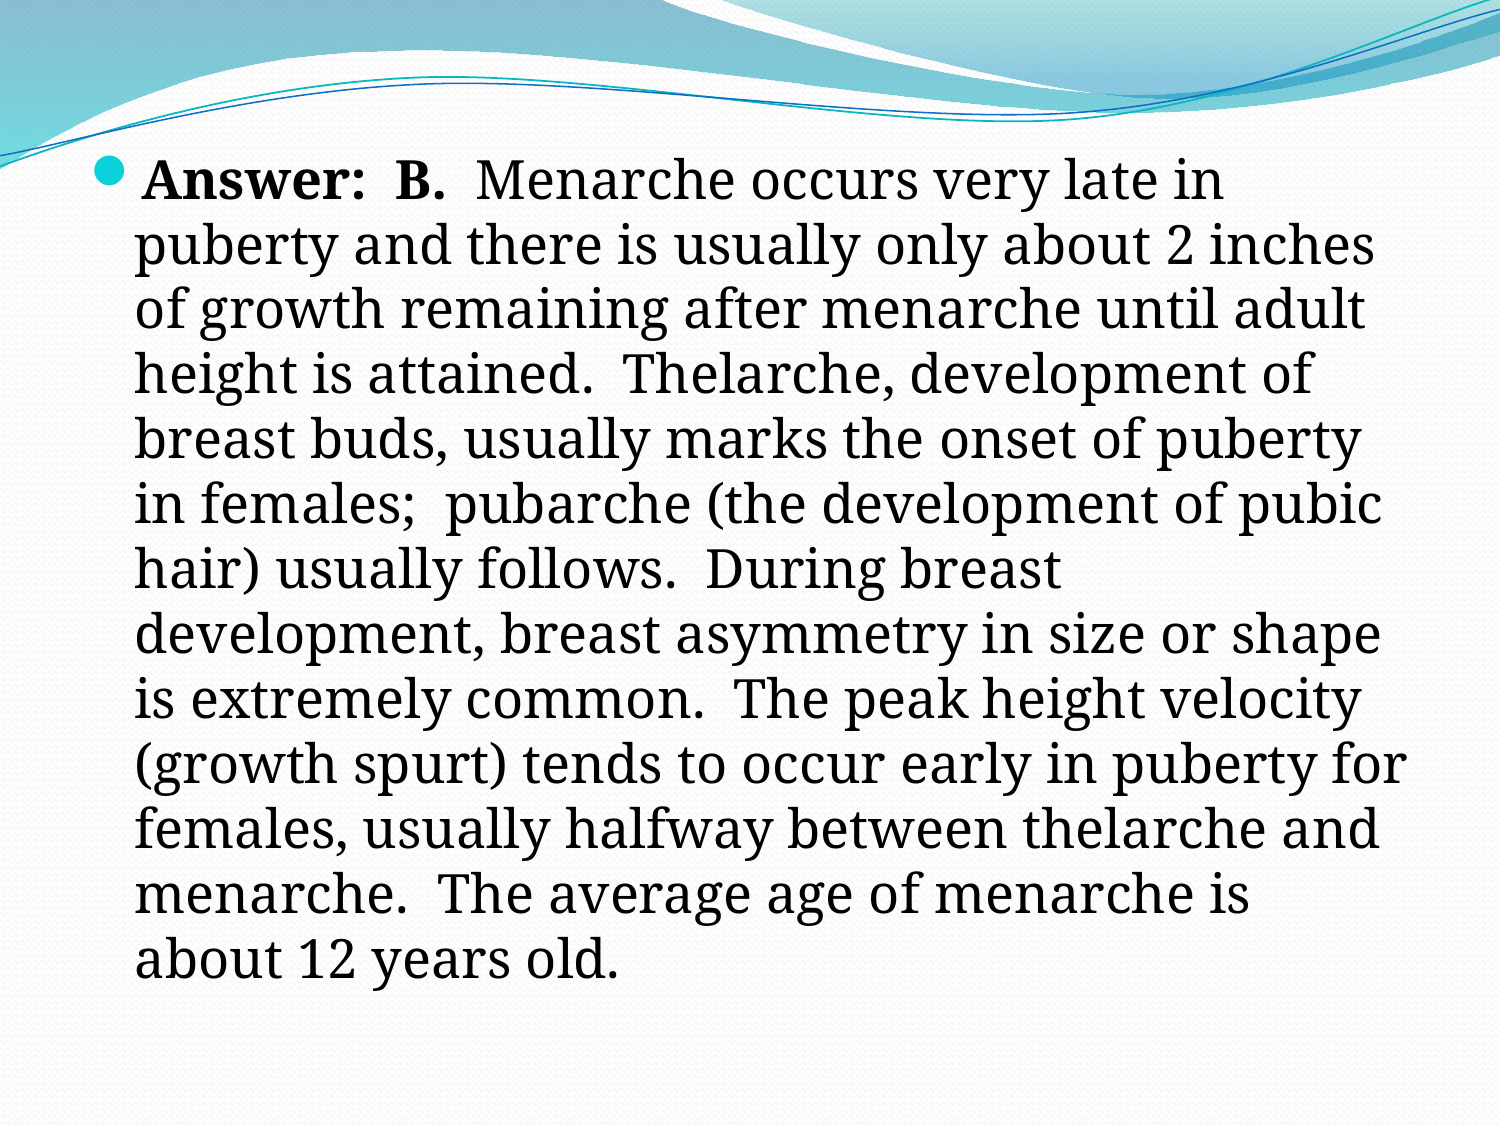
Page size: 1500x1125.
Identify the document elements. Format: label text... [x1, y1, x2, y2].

list Answer: B. Menarche occurs very late in puberty and there is usually only about 2 inches of growth remaining after menarche until adult height is attained. Thelarche, development of breast buds, usually marks the onset of puberty in females; pubarche (the development of pubic hair) usually follows. During breast development, breast asymmetry in size or shape is extremely common. The peak height velocity (growth spurt) tends to occur early in puberty for females, usually halfway between thelarche and menarche. The average age of menarche is about 12 years old. [74, 137, 1426, 1038]
